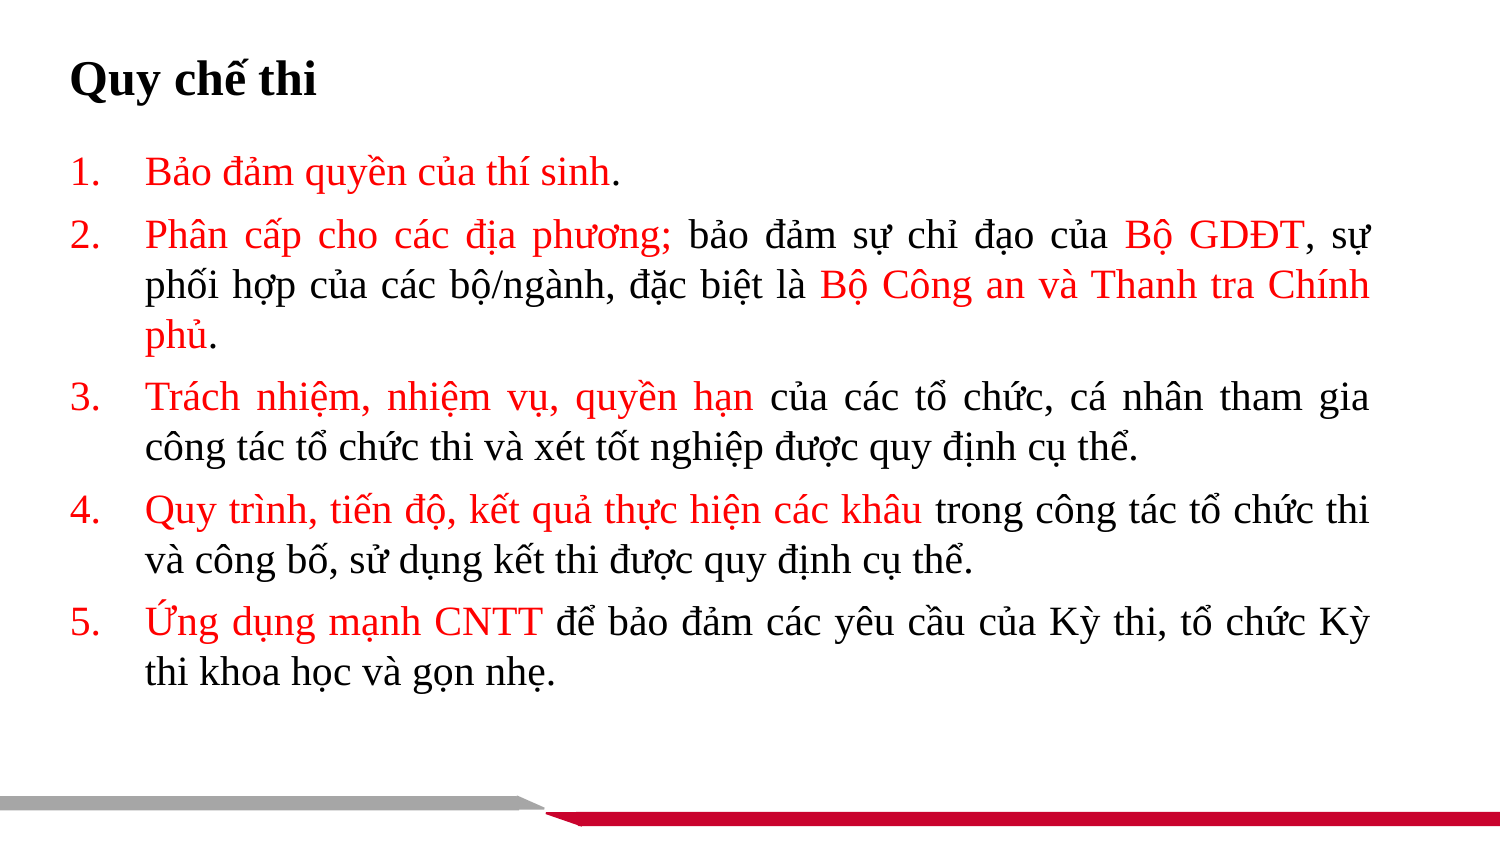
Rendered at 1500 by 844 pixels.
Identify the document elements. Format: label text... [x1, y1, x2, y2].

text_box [0, 797, 545, 810]
text_box Bảo đảm quyền của thí sinh. Phân cấp cho các địa phương; bảo đảm sự chỉ đạo của Bộ GDĐT, sự phối hợp của các bộ/ngành, đặc biệt là Bộ Công an và Thanh tra Chính phủ. Trách nhiệm, nhiệm vụ, quyền hạn của các tổ chức, cá nhân tham gia công tác tổ chức thi và xét tốt nghiệp được quy định cụ thể. Quy trình, tiến độ, kết quả thực hiện các khâu trong công tác tổ chức thi và công bố, sử dụng kết thi được quy định cụ thể. Ứng dụng mạnh CNTT để bảo đảm các yêu cầu của Kỳ thi, tổ chức Kỳ thi khoa học và gọn nhẹ. [55, 136, 1386, 702]
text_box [545, 812, 1500, 826]
text_box Quy chế thi [55, 32, 1406, 119]
